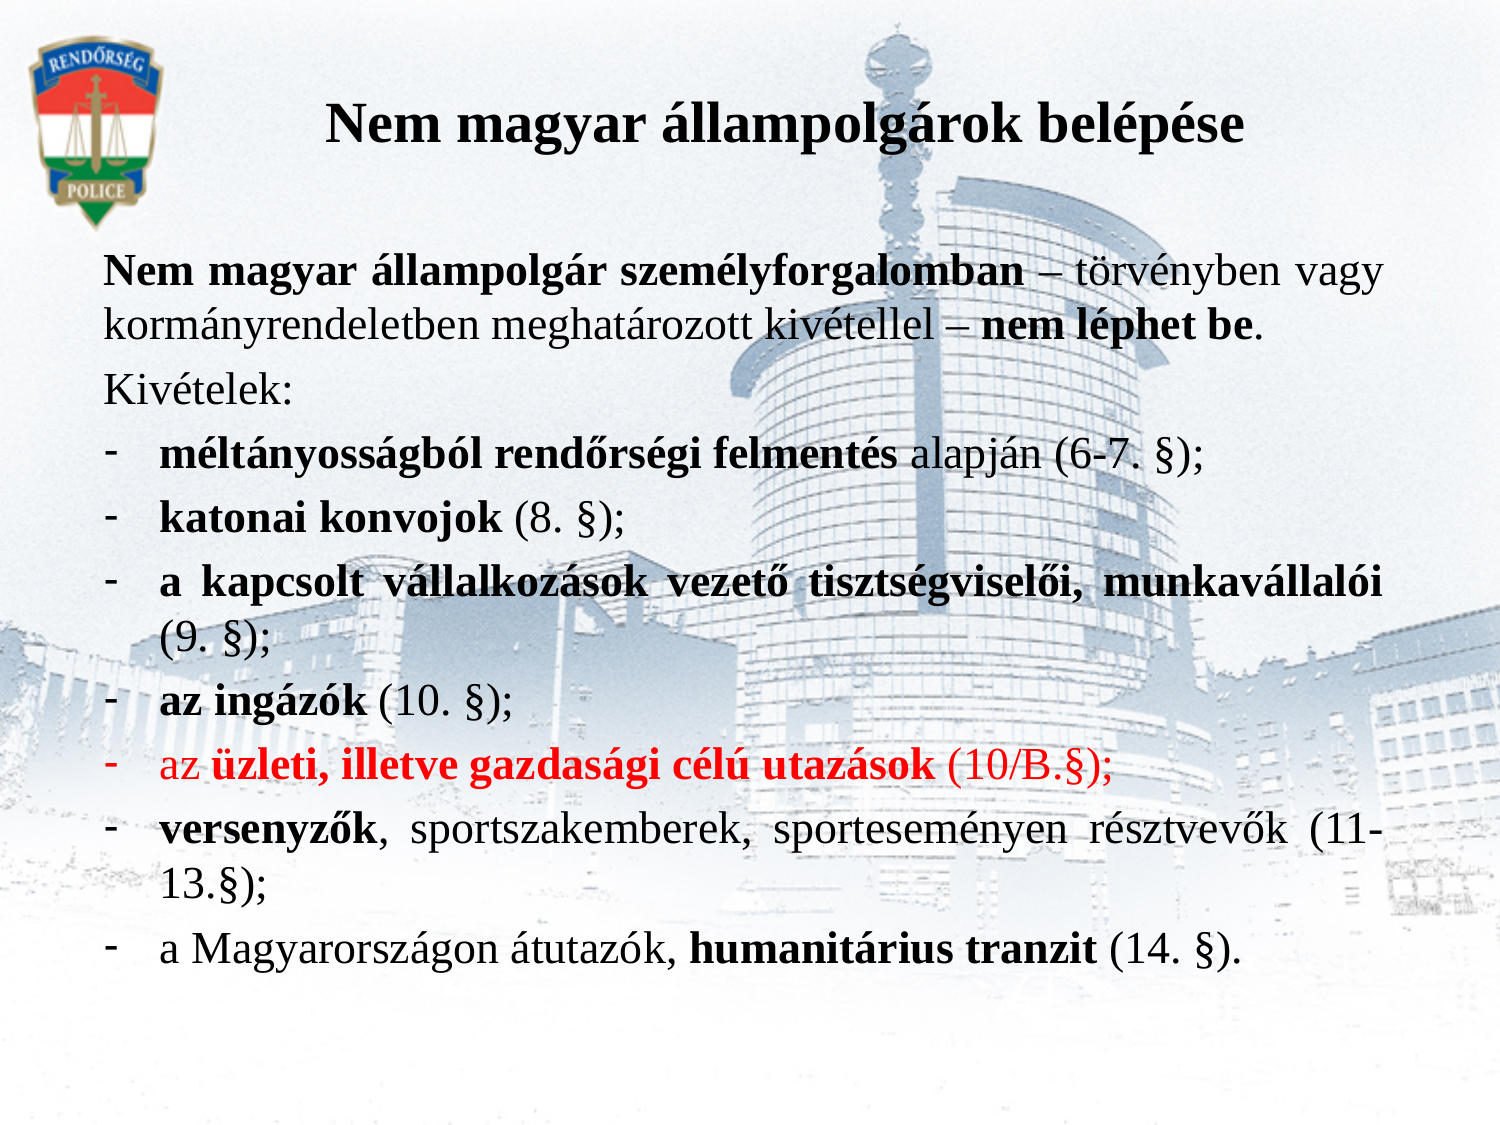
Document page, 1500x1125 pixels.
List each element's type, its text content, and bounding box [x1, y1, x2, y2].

title Nem magyar állampolgárok belépése [135, 54, 1436, 185]
list Nem magyar állampolgár személyforgalomban – törvényben vagy kormányrendeletben meghatározott kivétellel – nem léphet be. Kivételek: méltányosságból rendőrségi felmentés alapján (6-7. §); katonai konvojok (8. §); a kapcsolt vállalkozások vezető tisztségviselői, munkavállalói (9. §); az ingázók (10. §); az üzleti, illetve gazdasági célú utazások (10/B.§); versenyzők, sportszakemberek, sporteseményen résztvevők (11-13.§); a Magyarországon átutazók, humanitárius tranzit (14. §). [88, 231, 1400, 1007]
picture [0, 0, 1500, 1125]
